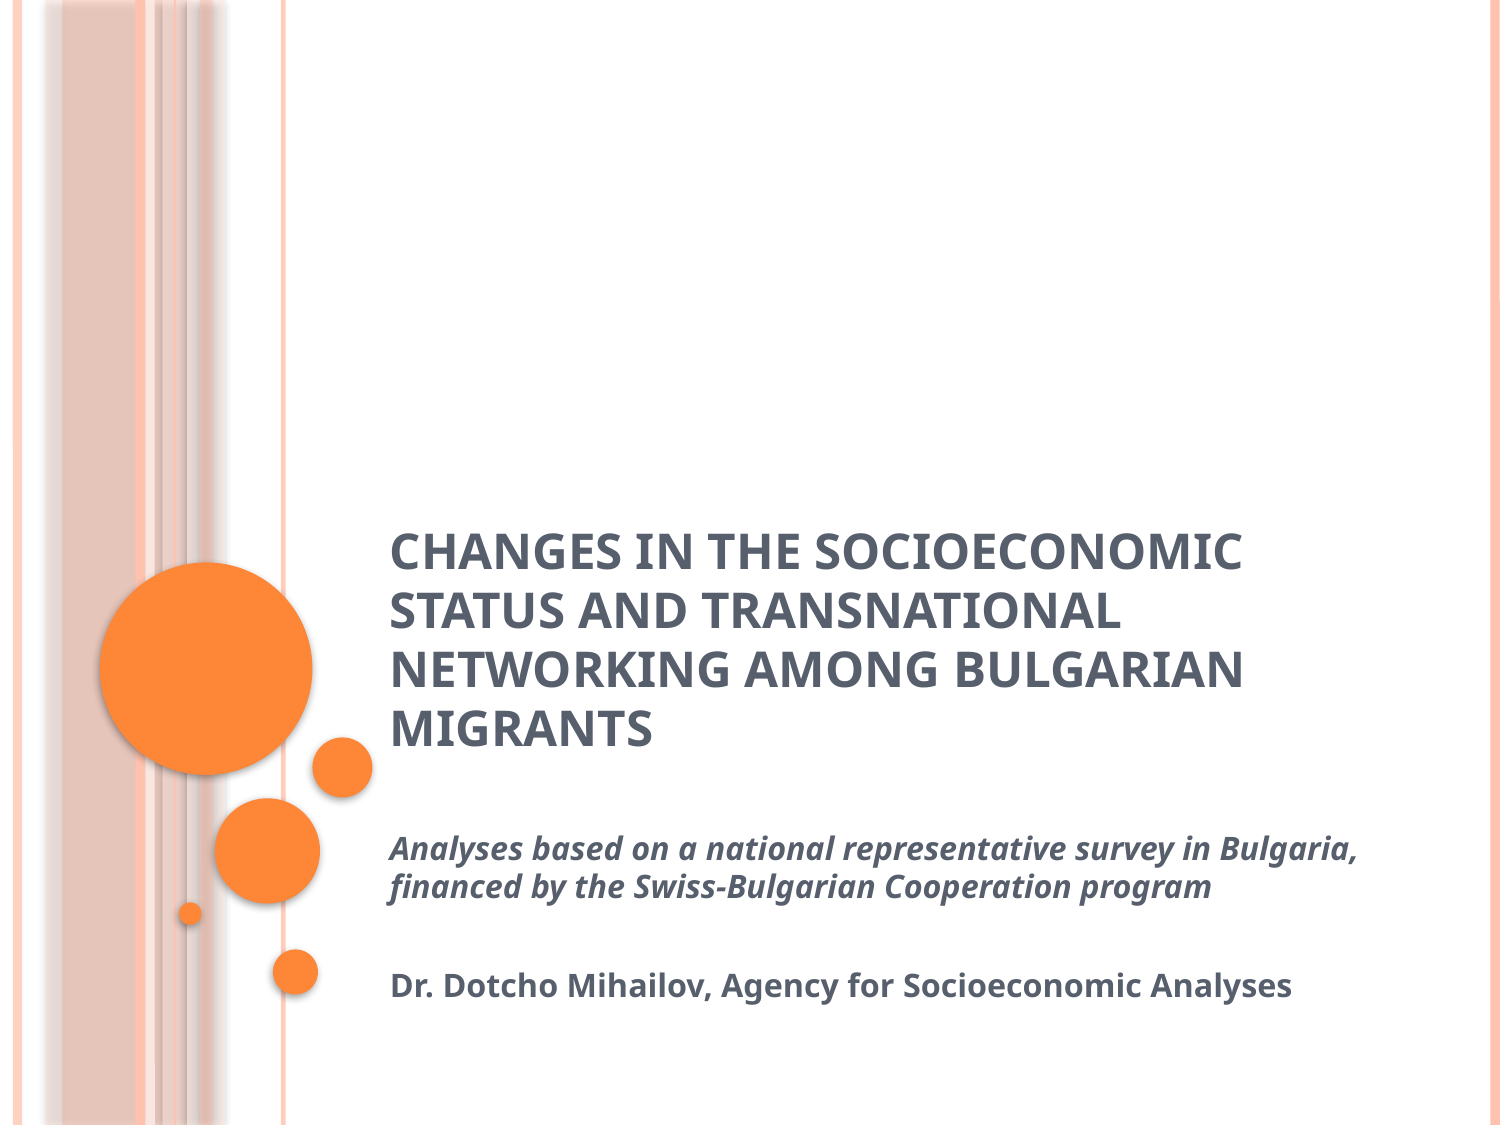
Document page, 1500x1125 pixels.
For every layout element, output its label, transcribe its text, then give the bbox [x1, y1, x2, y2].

subtitle Analyses based on a national representative survey in Bulgaria, financed by the Swiss-Bulgarian Cooperation program Dr. Dotcho Mihailov, Agency for Socioeconomic Analyses [375, 820, 1388, 1046]
title Changes in the socioeconomic status and transnational networking among Bulgarian migrants [375, 512, 1388, 820]
